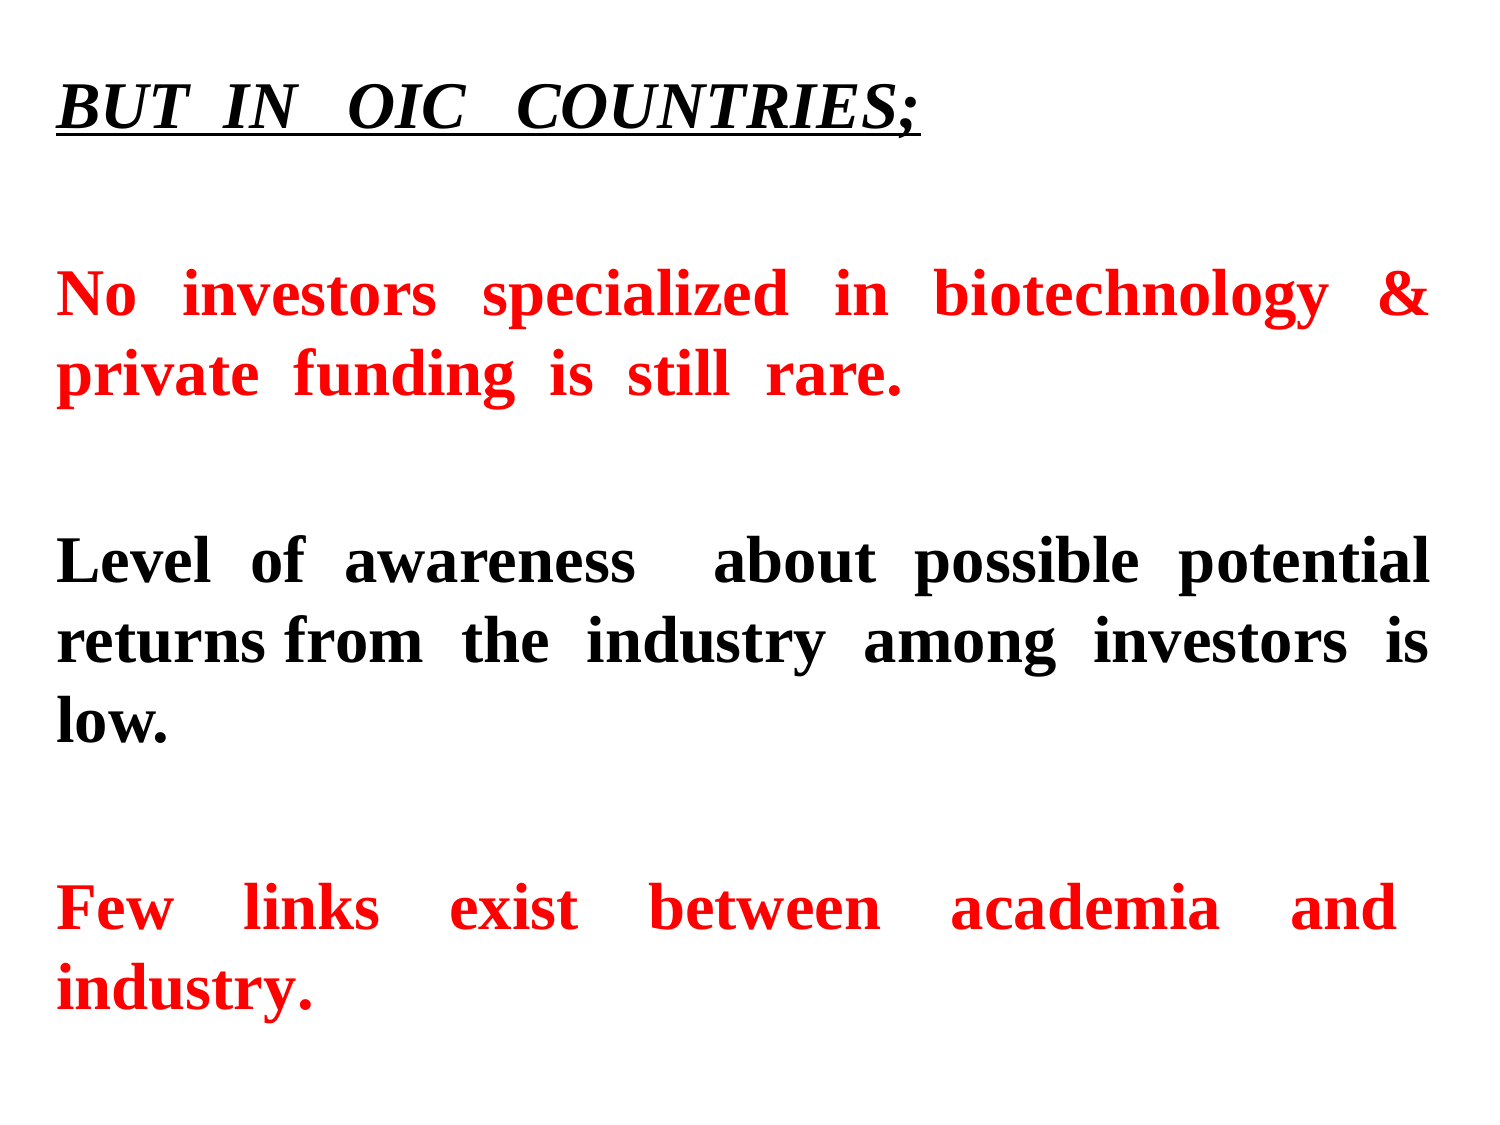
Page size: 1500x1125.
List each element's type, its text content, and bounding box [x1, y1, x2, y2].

subtitle BUT IN OIC COUNTRIES; No investors specialized in biotechnology & private funding is still rare. Level of awareness about possible potential returns from the industry among investors is low. Few links exist between academia and industry. [41, 54, 1447, 1059]
